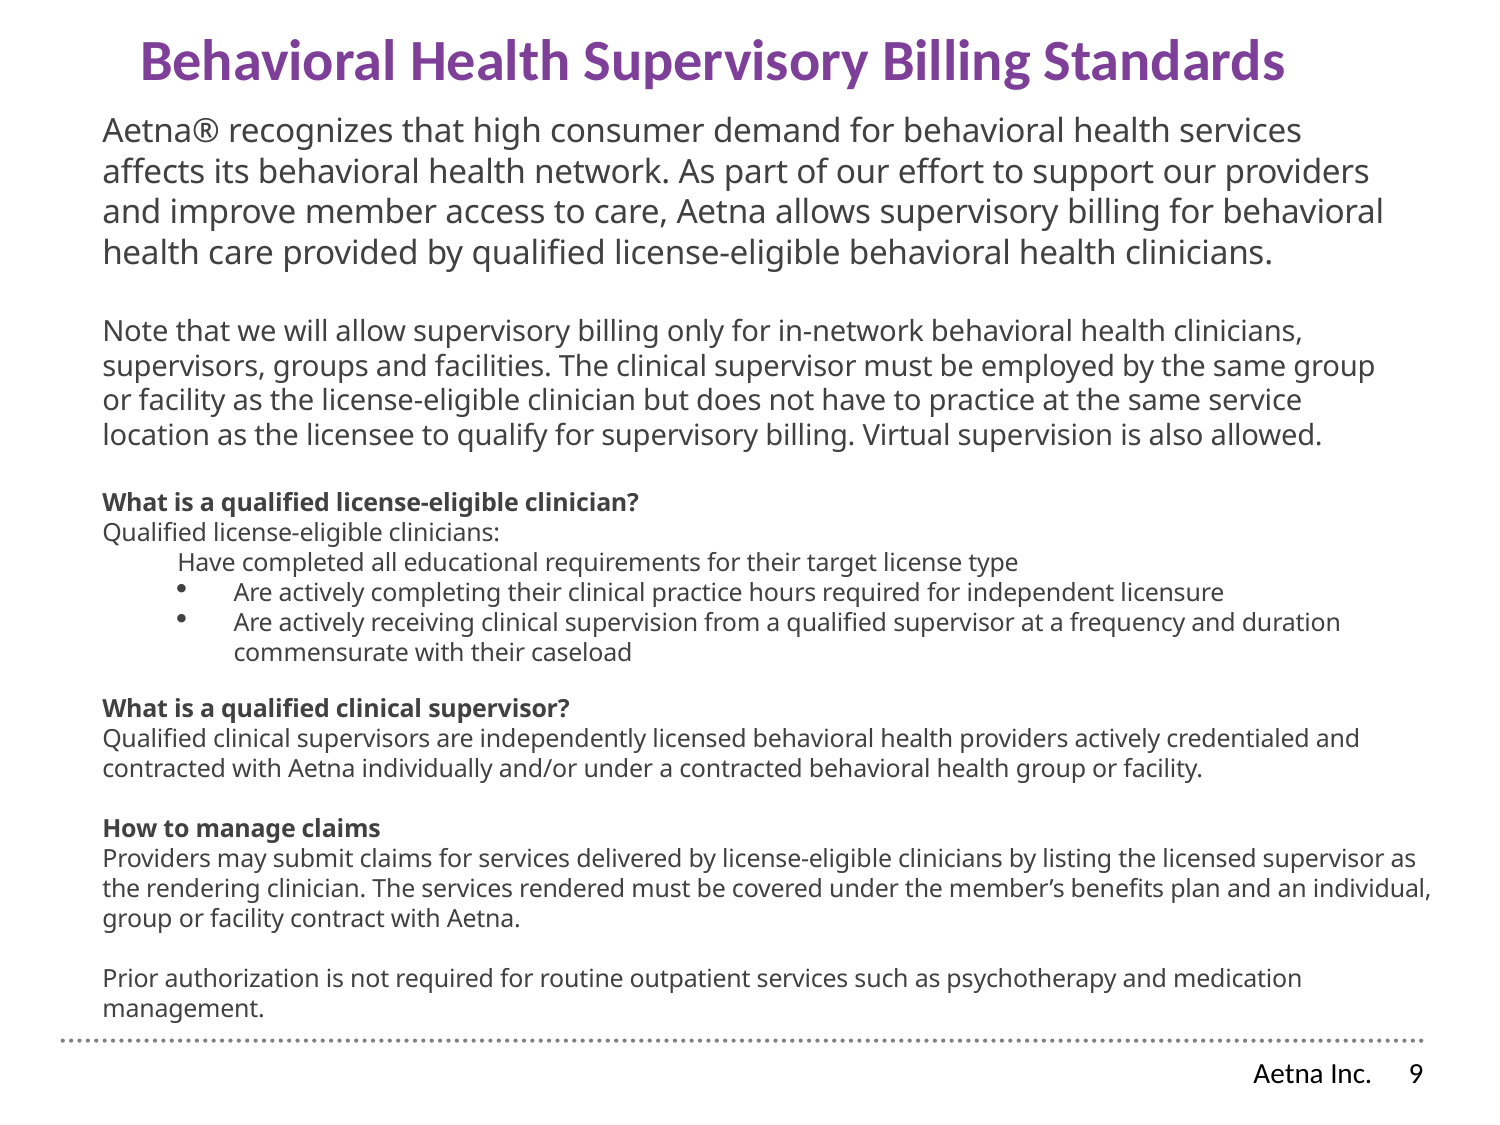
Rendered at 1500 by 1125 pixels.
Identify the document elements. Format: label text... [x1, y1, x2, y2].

text_box What is a qualified clinical supervisor? ‌Qualified clinical supervisors are independently licensed behavioral health providers actively credentialed and contracted with Aetna individually and/or under a contracted behavioral health group or facility. ‌ How to manage claims ‌Providers may submit claims for services delivered by license-eligible clinicians by listing the licensed supervisor as the rendering clinician. The services rendered must be covered under the member’s benefits plan and an individual, group or facility contract with Aetna. ‌ Prior authorization is not required for routine outpatient services such as psychotherapy and medication management. [87, 685, 1450, 1030]
title Behavioral Health Supervisory Billing Standards [125, 25, 1318, 101]
text_box Aetna® recognizes that high consumer demand for behavioral health services affects its behavioral health network. As part of our effort to support our providers and improve member access to care, Aetna allows supervisory billing for behavioral health care provided by qualified license-eligible behavioral health clinicians. ‌ Note that we will allow supervisory billing only for in-network behavioral health clinicians, supervisors, groups and facilities. The clinical supervisor must be employed by the same group or facility as the license-eligible clinician but does not have to practice at the same service location as the licensee to qualify for supervisory billing. Virtual supervision is also allowed. ‌ What is a qualified license-eligible clinician? ‌Qualified license-eligible clinicians: ‌Have completed all educational requirements for their target license type Are actively completing their clinical practice hours required for independent licensure Are actively receiving clinical supervision from a qualified supervisor at a frequency and duration commensurate with their caseload [87, 101, 1413, 674]
